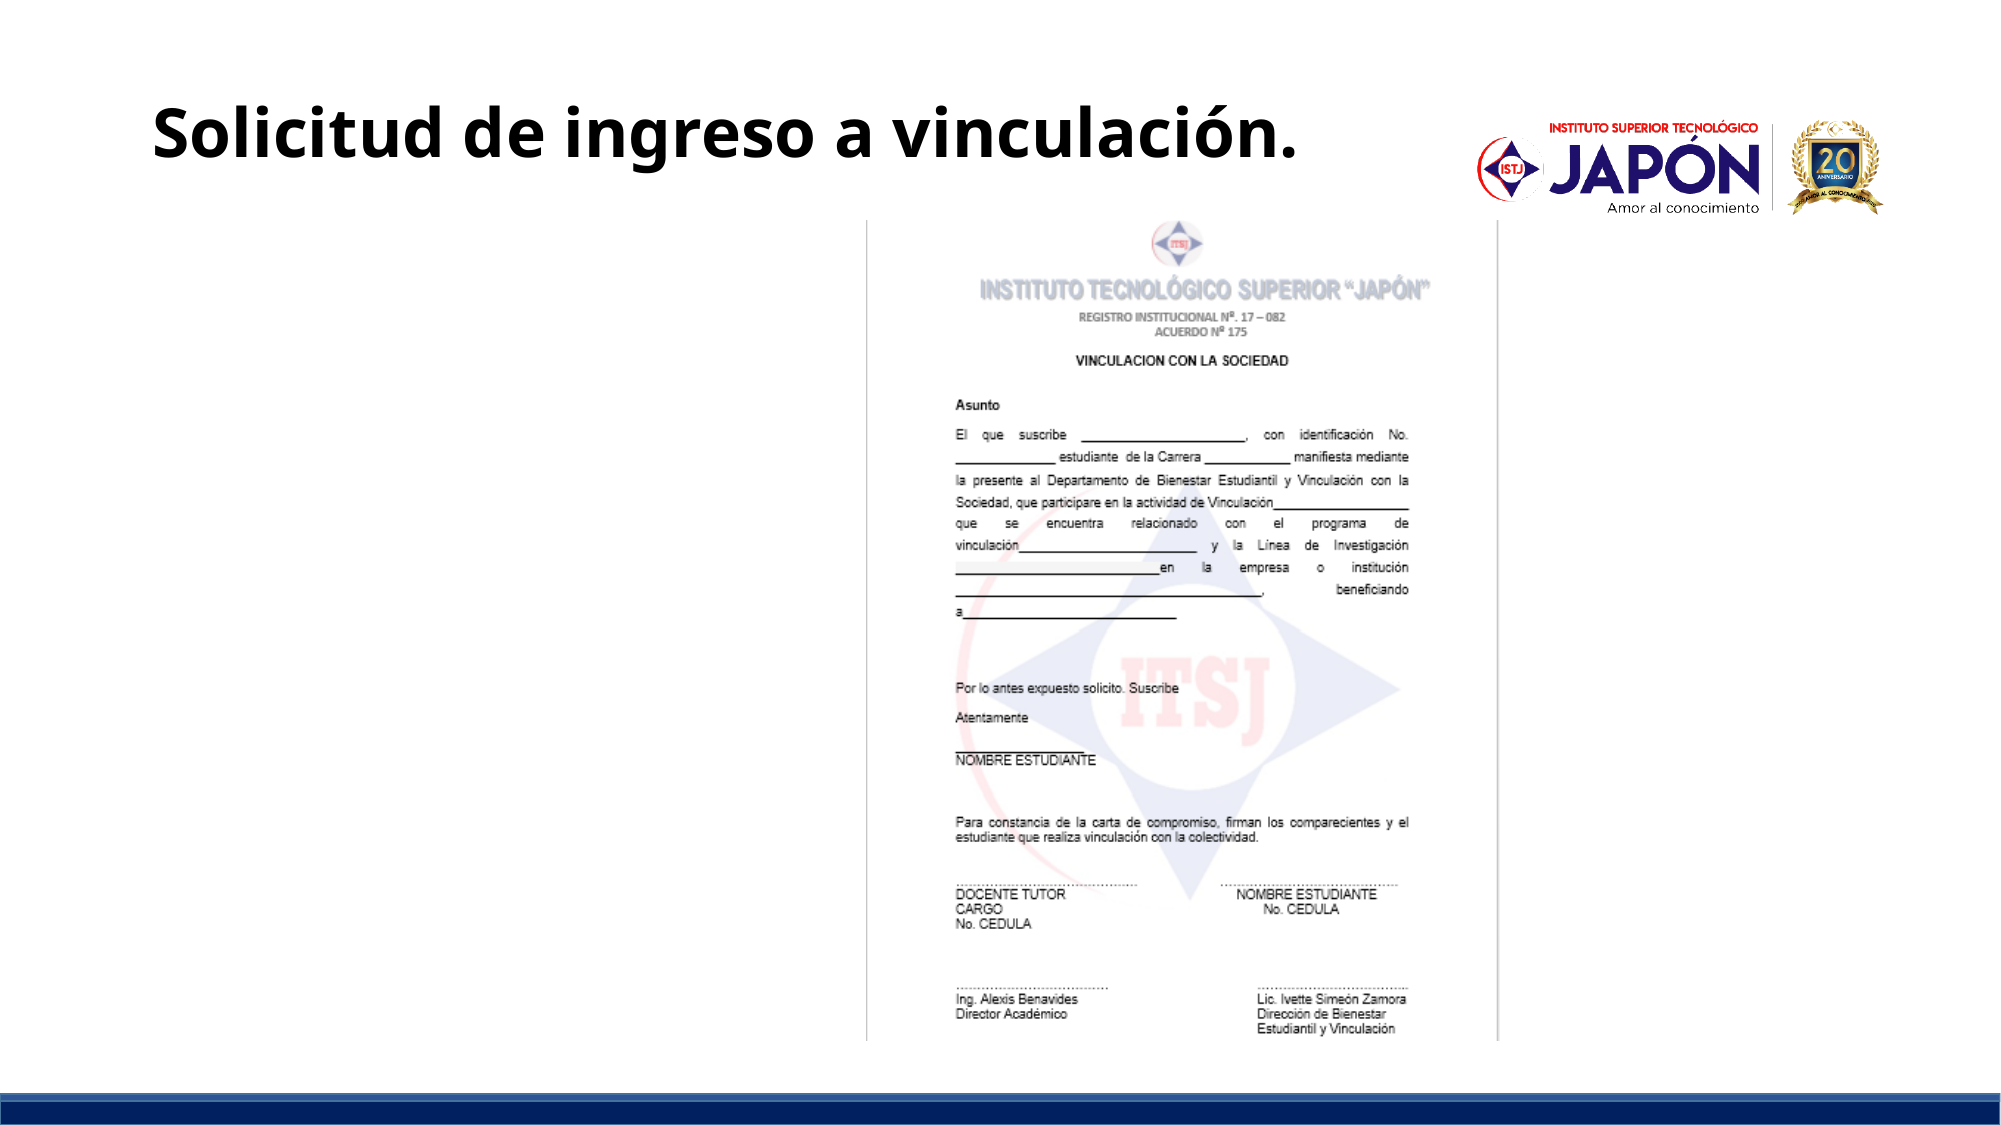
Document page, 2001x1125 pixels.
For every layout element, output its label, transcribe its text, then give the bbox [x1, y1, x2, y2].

title Solicitud de ingreso a vinculación. [137, 67, 1413, 285]
picture [1466, 115, 1894, 219]
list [866, 220, 1500, 1041]
